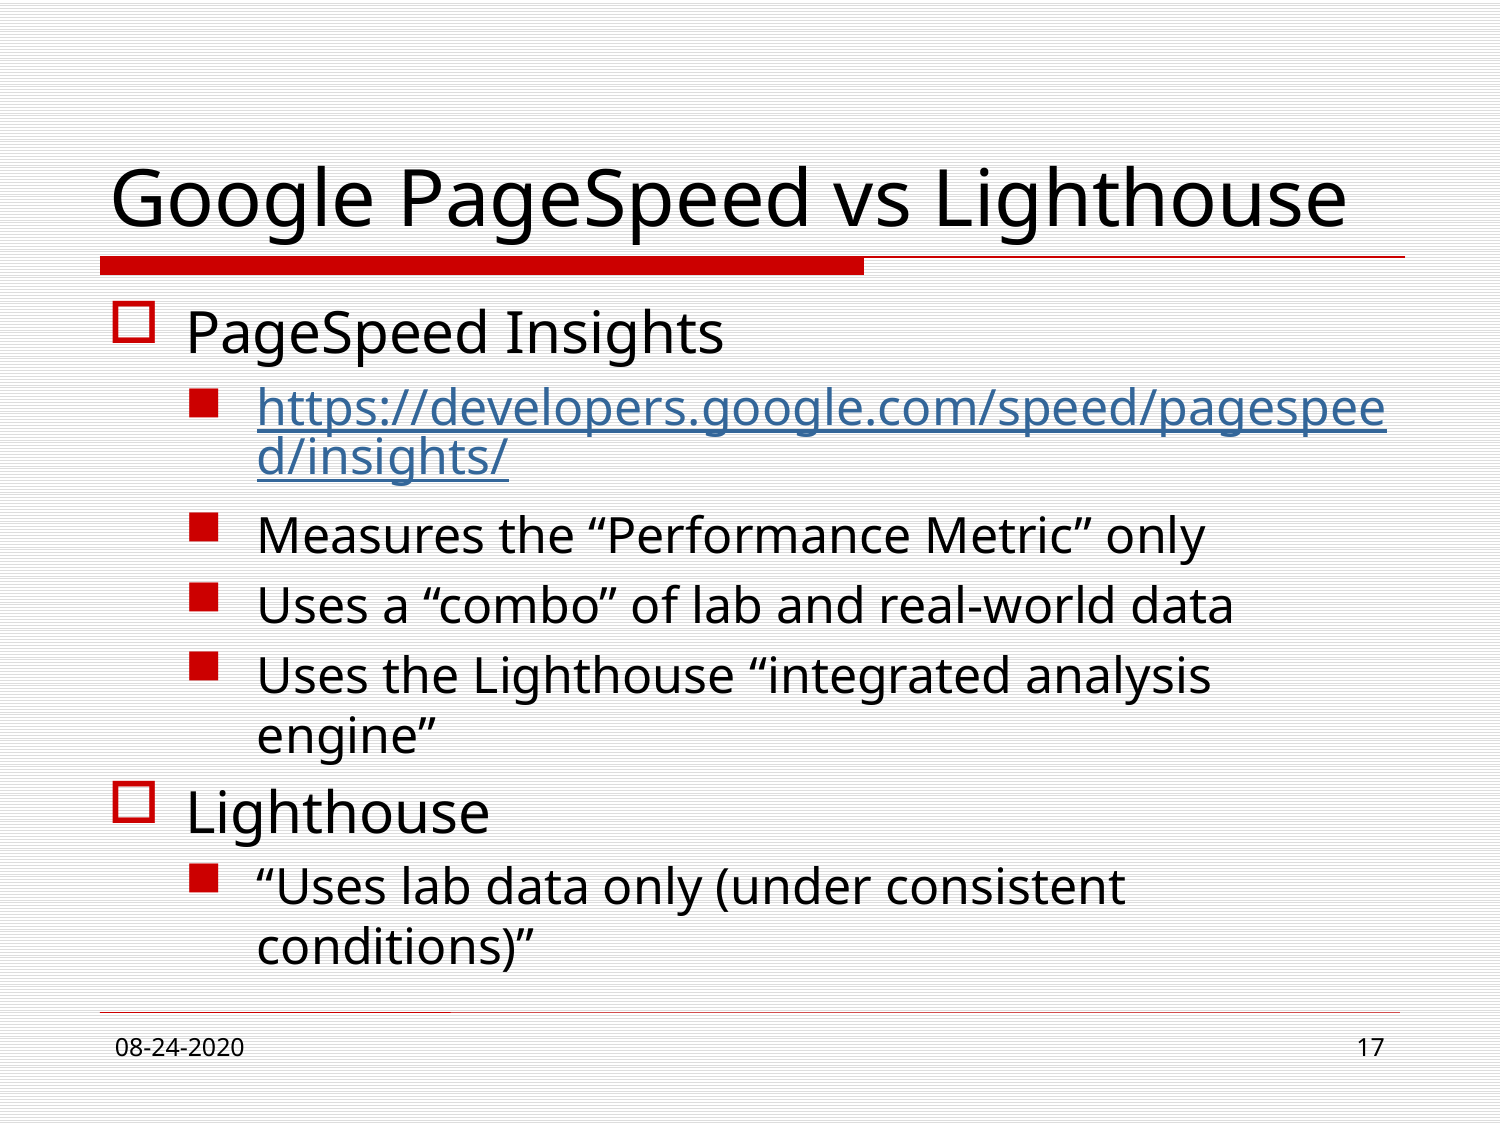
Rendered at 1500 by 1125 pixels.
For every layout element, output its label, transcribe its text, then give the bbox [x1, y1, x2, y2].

list PageSpeed Insights https://developers.google.com/speed/pagespeed/insights/ Measures the “Performance Metric” only Uses a “combo” of lab and real-world data Uses the Lighthouse “integrated analysis engine” Lighthouse “Uses lab data only (under consistent conditions)” [92, 287, 1406, 988]
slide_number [99, 1024, 425, 1103]
title Google PageSpeed vs Lighthouse [94, 50, 1407, 250]
slide_number 17 [1074, 1024, 1400, 1103]
